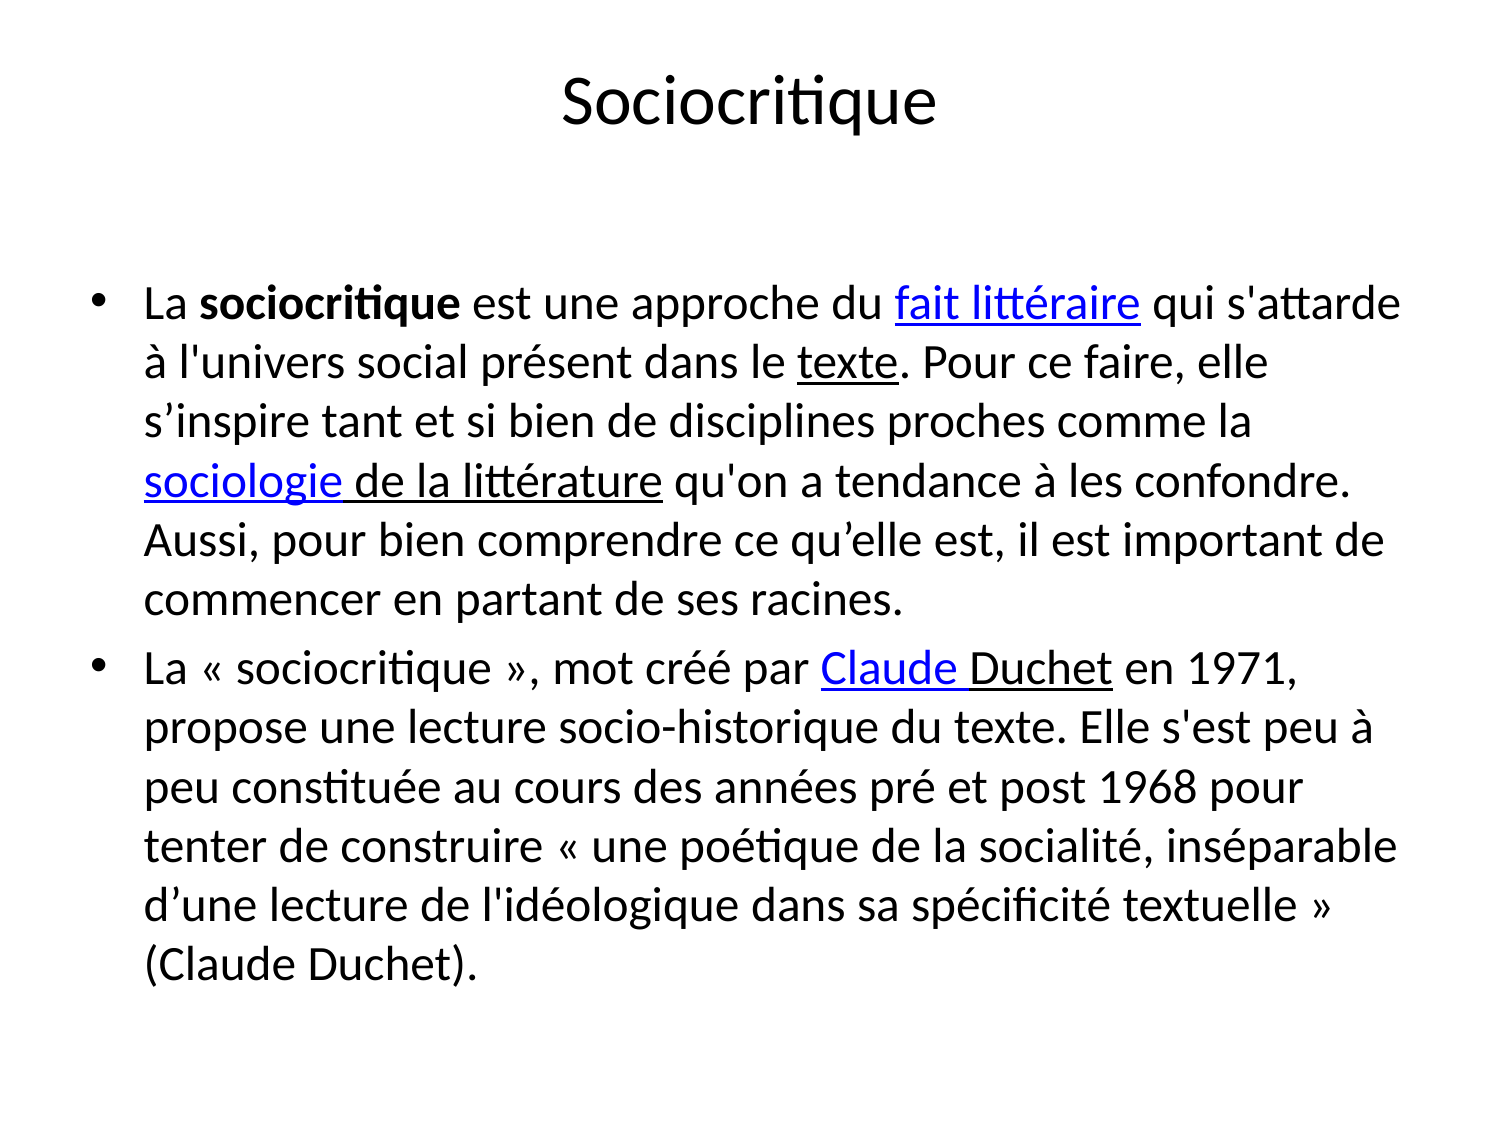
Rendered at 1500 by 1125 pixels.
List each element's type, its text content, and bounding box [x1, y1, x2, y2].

title Sociocritique [75, 45, 1425, 233]
list La sociocritique est une approche du fait littéraire qui s'attarde à l'univers social présent dans le texte. Pour ce faire, elle s’inspire tant et si bien de disciplines proches comme lasociologie de la littérature qu'on a tendance à les confondre. Aussi, pour bien comprendre ce qu’elle est, il est important de commencer en partant de ses racines. La « sociocritique », mot créé par Claude Duchet en 1971, propose une lecture socio-historique du texte. Elle s'est peu à peu constituée au cours des années pré et post 1968 pour tenter de construire « une poétique de la socialité, inséparable d’une lecture de l'idéologique dans sa spécificité textuelle » (Claude Duchet). [75, 262, 1425, 1005]
